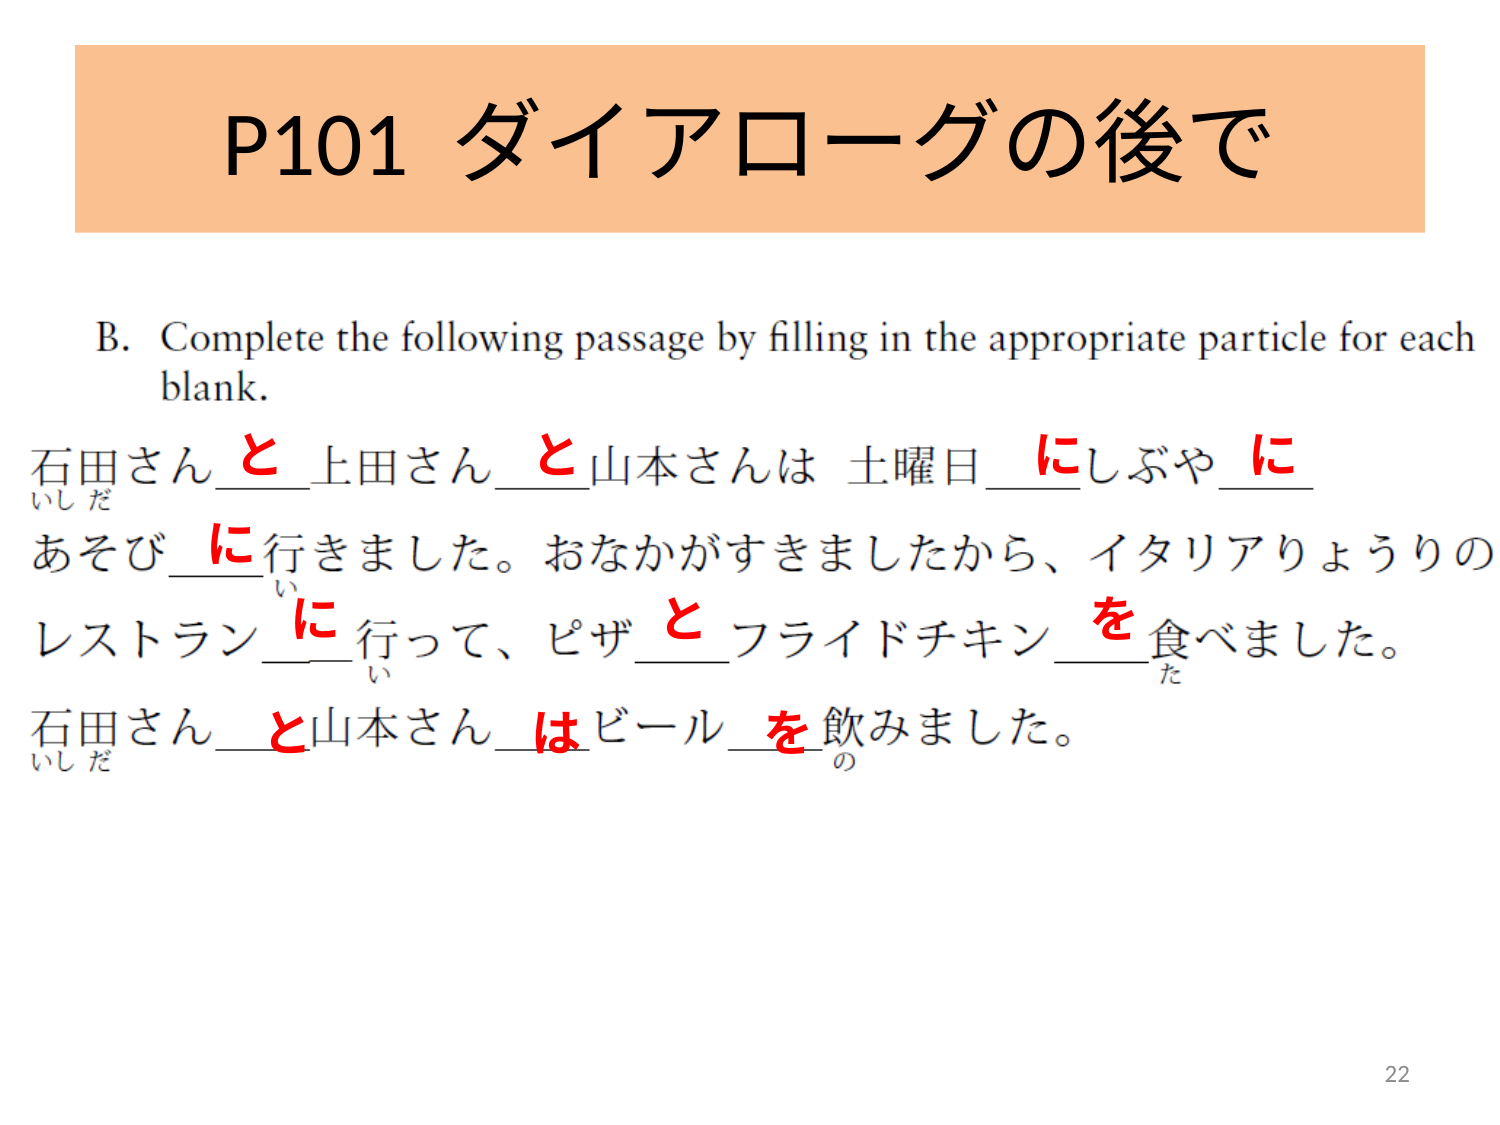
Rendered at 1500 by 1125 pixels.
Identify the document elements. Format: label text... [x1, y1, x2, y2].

picture [0, 303, 1500, 787]
slide_number 22 [1074, 1042, 1425, 1103]
title P101 ダイアローグの後で [75, 45, 1425, 233]
